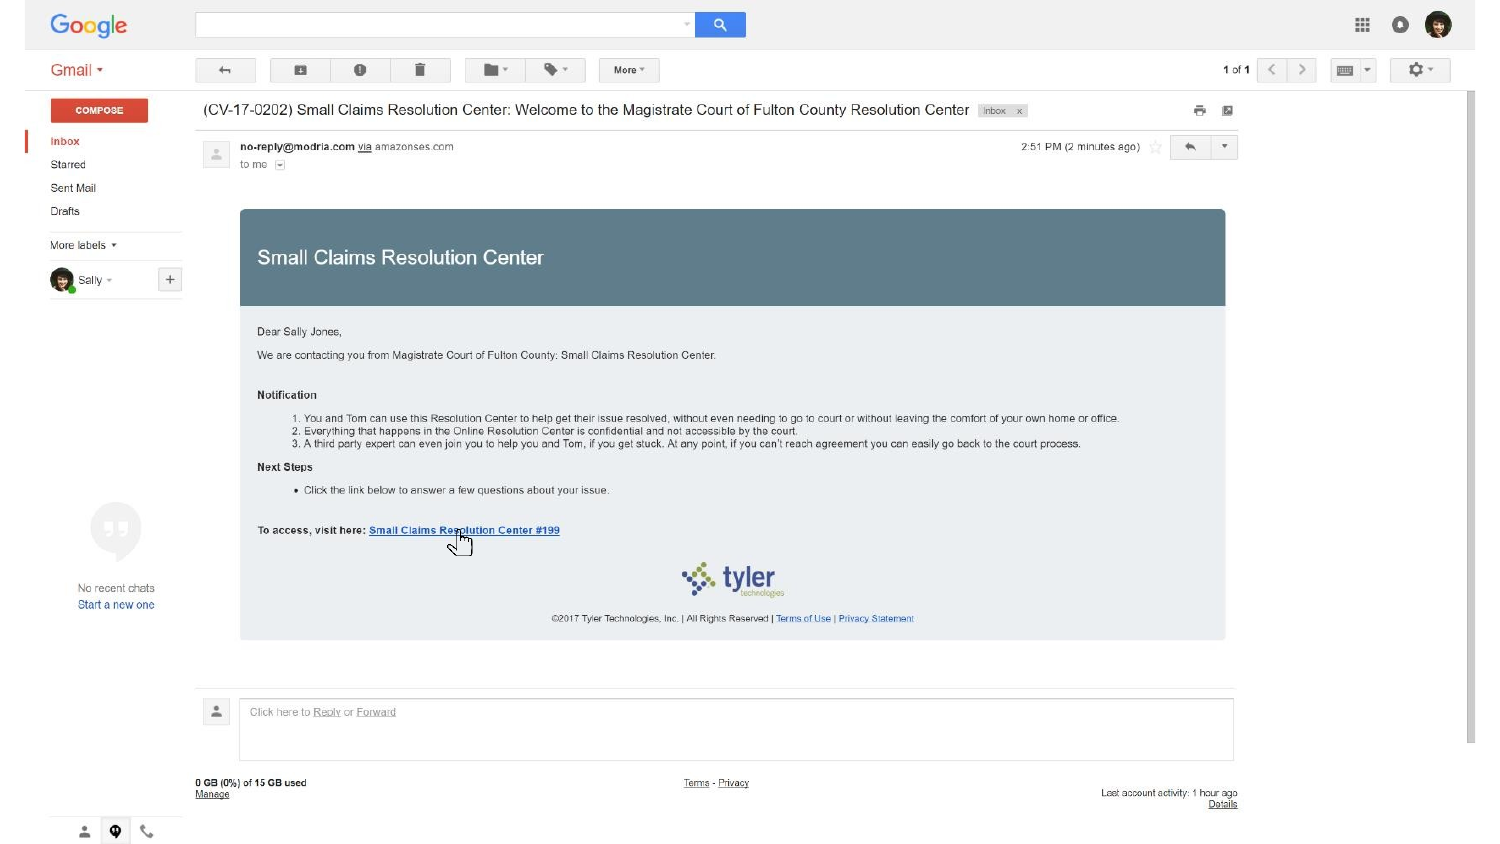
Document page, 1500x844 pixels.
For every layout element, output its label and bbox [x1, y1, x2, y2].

text_box [445, 528, 473, 556]
text_box [24, 0, 1476, 844]
